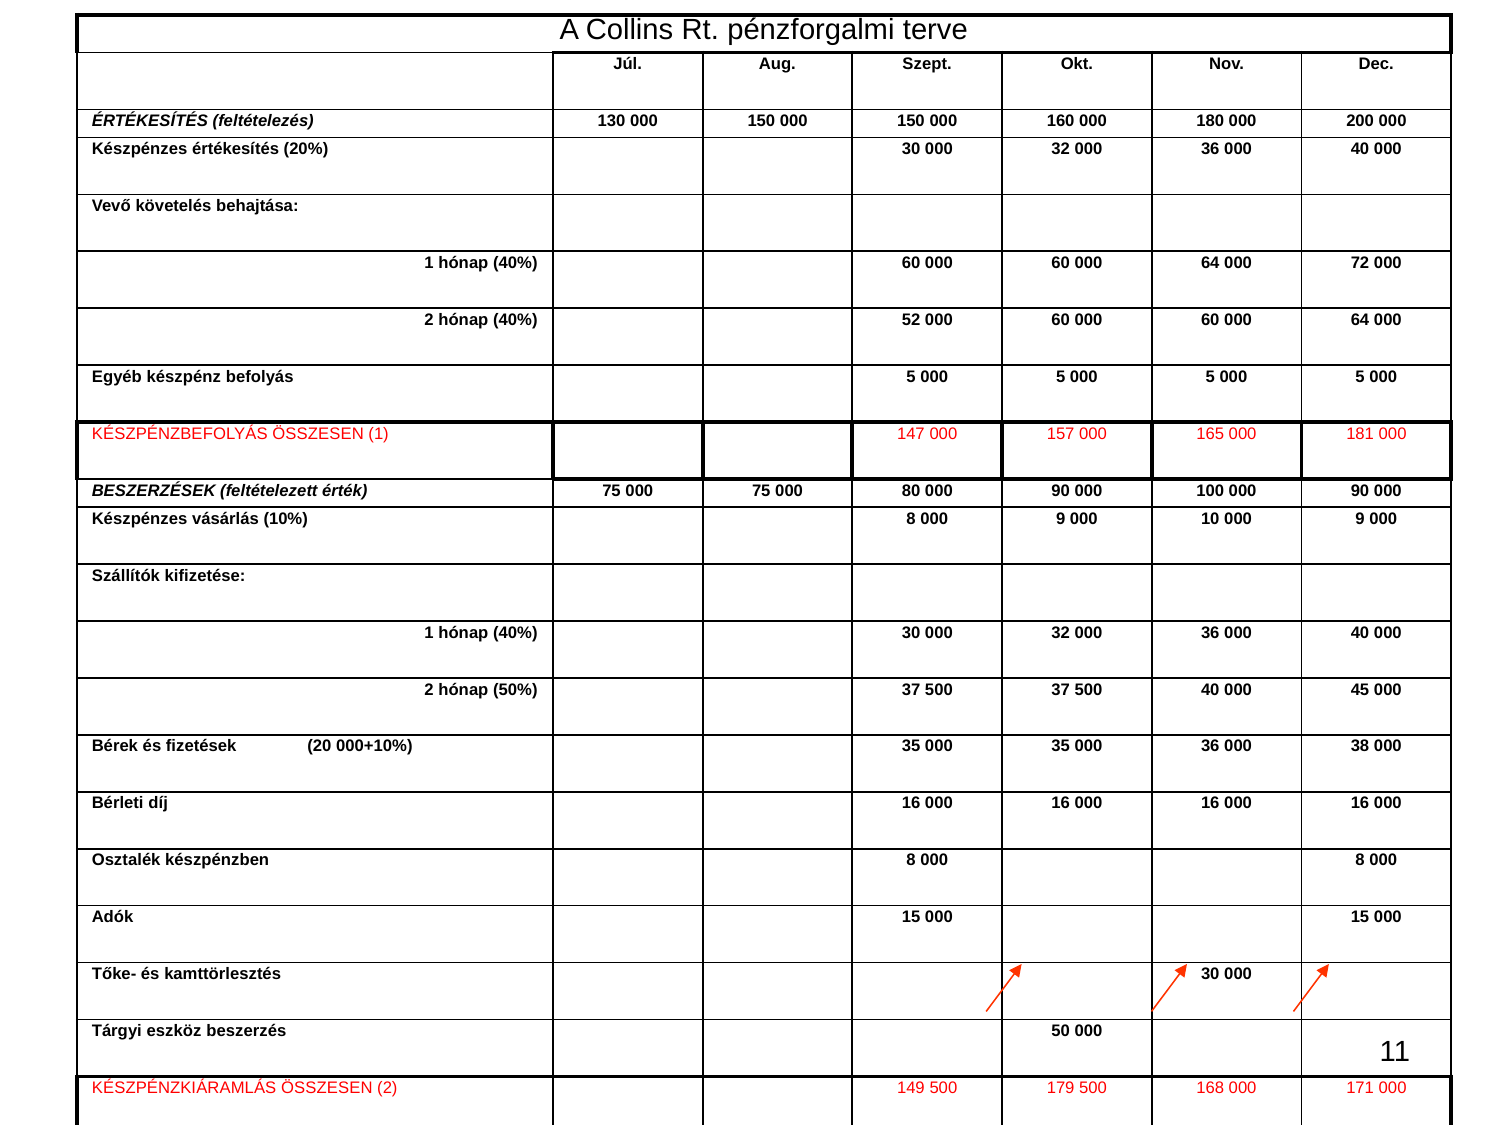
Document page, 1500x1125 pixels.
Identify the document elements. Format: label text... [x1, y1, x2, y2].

table_cell [704, 736, 851, 791]
table_cell [1153, 1020, 1301, 1075]
table_cell 5 000 [853, 366, 1001, 420]
table_cell [554, 565, 702, 620]
table_cell [554, 736, 702, 791]
table_cell Egyéb készpénz befolyás [78, 366, 552, 420]
table_cell [554, 793, 702, 848]
table_cell 8 000 [853, 850, 1001, 905]
table_cell [704, 793, 851, 848]
table_cell [704, 252, 851, 307]
table_cell Vevő követelés behajtása: [78, 195, 552, 250]
table_cell 60 000 [1153, 309, 1301, 364]
table_cell 150 000 [853, 110, 1001, 137]
table_cell [554, 850, 702, 905]
table_cell [704, 622, 851, 677]
table_cell 60 000 [1003, 252, 1151, 307]
table_cell [1302, 1020, 1450, 1075]
table_cell [554, 679, 702, 734]
table_cell [853, 1020, 1001, 1075]
table_cell 147 000 [854, 424, 1000, 477]
table_cell Nov. [1153, 54, 1301, 109]
table_cell [1302, 963, 1450, 1019]
table_cell [1153, 906, 1301, 962]
table_cell [853, 565, 1001, 620]
table_cell 75 000 [554, 481, 702, 506]
table_cell Osztalék készpénzben [78, 850, 552, 905]
table_cell KÉSZPÉNZKIÁRAMLÁS ÖSSZESEN (2) [79, 1078, 552, 1125]
table_cell [554, 1020, 702, 1075]
table_cell 45 000 [1302, 679, 1450, 734]
table_cell Bérek és fizetések (20 000+10%) [78, 736, 552, 791]
table_cell 2 hónap (40%) [78, 309, 552, 364]
table_cell 72 000 [1302, 252, 1450, 307]
table_cell [853, 195, 1001, 250]
table_cell 1 hónap (40%) [78, 252, 552, 307]
table_cell 200 000 [1302, 110, 1450, 137]
table_cell KÉSZPÉNZBEFOLYÁS ÖSSZESEN (1) [79, 424, 551, 478]
table_cell Okt. [1003, 54, 1151, 109]
table_cell 60 000 [853, 252, 1001, 307]
text_box [1151, 964, 1187, 1012]
table_cell [704, 1020, 851, 1075]
table_cell 38 000 [1302, 736, 1450, 791]
table_cell ÉRTÉKESÍTÉS (feltételezés) [78, 110, 552, 137]
table_cell 40 000 [1153, 679, 1301, 734]
table_cell [704, 565, 851, 620]
table_cell [1153, 195, 1301, 250]
table_header A Collins Rt. pénzforgalmi terve [79, 17, 1449, 52]
table_cell [1003, 850, 1151, 905]
table_cell [554, 195, 702, 250]
table_cell 165 000 [1154, 424, 1300, 477]
table_cell 180 000 [1153, 110, 1301, 137]
table_cell Aug. [704, 54, 851, 109]
text_box [986, 964, 1022, 1012]
table_cell [704, 963, 851, 1019]
table_cell 149 500 [853, 1078, 1001, 1125]
table_cell [704, 508, 851, 563]
table_cell [1003, 906, 1151, 962]
table_cell Tárgyi eszköz beszerzés [78, 1020, 552, 1075]
table_cell [704, 138, 851, 194]
table_cell [704, 906, 851, 962]
table_cell 5 000 [1153, 366, 1301, 420]
table_cell 171 000 [1302, 1078, 1449, 1125]
table_cell 35 000 [853, 736, 1001, 791]
table_cell 8 000 [1302, 850, 1450, 905]
table_cell 2 hónap (50%) [78, 679, 552, 734]
table_cell 181 000 [1303, 424, 1449, 477]
table_cell 52 000 [853, 309, 1001, 364]
table_cell Tőke- és kamttörlesztés [78, 963, 552, 1019]
table_cell 130 000 [554, 110, 702, 137]
table_cell 64 000 [1153, 252, 1301, 307]
table_cell [554, 252, 702, 307]
table_cell 16 000 [853, 793, 1001, 848]
table_cell 168 000 [1153, 1078, 1301, 1125]
table_cell [1003, 195, 1151, 250]
table_cell Dec. [1302, 54, 1450, 109]
table_cell 60 000 [1003, 309, 1151, 364]
table_cell [704, 1078, 851, 1125]
table_cell 37 500 [853, 679, 1001, 734]
table_cell 37 500 [1003, 679, 1151, 734]
table_cell [704, 195, 851, 250]
table_cell [554, 309, 702, 364]
table_cell [554, 1078, 702, 1125]
table_cell 9 000 [1003, 508, 1151, 563]
table_cell 16 000 [1302, 793, 1450, 848]
table_cell [554, 963, 702, 1019]
table_cell 1 hónap (40%) [78, 622, 552, 677]
table_cell [1153, 565, 1301, 620]
table_cell 15 000 [1302, 906, 1450, 962]
table_cell [78, 53, 552, 109]
table_cell [554, 508, 702, 563]
table_cell 150 000 [704, 110, 851, 137]
table_cell [853, 963, 1001, 1019]
table_cell [704, 366, 851, 420]
table_cell Szállítók kifizetése: [78, 565, 552, 620]
table_cell [704, 850, 851, 905]
table_cell 32 000 [1003, 622, 1151, 677]
table_cell 50 000 [1003, 1020, 1151, 1075]
table_cell [554, 366, 702, 420]
table_cell [1153, 850, 1301, 905]
table_cell Készpénzes vásárlás (10%) [78, 508, 552, 563]
table_cell 64 000 [1302, 309, 1450, 364]
table_cell 5 000 [1302, 366, 1450, 420]
table_cell [554, 906, 702, 962]
table_cell [1003, 565, 1151, 620]
table_cell 15 000 [853, 906, 1001, 962]
table_cell Júl. [554, 54, 702, 109]
table_cell 75 000 [704, 481, 851, 506]
table_cell Bérleti díj [78, 793, 552, 848]
table_cell 157 000 [1004, 424, 1150, 477]
table_cell 100 000 [1153, 481, 1301, 506]
table_cell BESZERZÉSEK (feltételezett érték) [78, 480, 552, 506]
table_cell 16 000 [1003, 793, 1151, 848]
table_cell 179 500 [1003, 1078, 1151, 1125]
table_cell 35 000 [1003, 736, 1151, 791]
table_cell 90 000 [1003, 481, 1151, 506]
table_cell [704, 309, 851, 364]
text_box [1293, 964, 1329, 1012]
table_cell 9 000 [1302, 508, 1450, 563]
table_cell 40 000 [1302, 138, 1450, 194]
table_cell [555, 424, 701, 477]
table_cell [1302, 195, 1450, 250]
table_cell 10 000 [1153, 508, 1301, 563]
table_cell [1003, 963, 1151, 1019]
table_cell 36 000 [1153, 138, 1301, 194]
table_cell 160 000 [1003, 110, 1151, 137]
table_cell 30 000 [853, 138, 1001, 194]
table_cell 5 000 [1003, 366, 1151, 420]
table_cell 80 000 [853, 481, 1001, 506]
table_cell [554, 138, 702, 194]
table_cell 36 000 [1153, 736, 1301, 791]
table_cell [704, 679, 851, 734]
table_cell 30 000 [853, 622, 1001, 677]
table_cell [554, 622, 702, 677]
table_cell 40 000 [1302, 622, 1450, 677]
table_cell Szept. [853, 54, 1001, 109]
table_cell 16 000 [1153, 793, 1301, 848]
table_cell [705, 424, 850, 477]
table_cell 90 000 [1302, 481, 1450, 506]
table_cell [1302, 565, 1450, 620]
table_cell 30 000 [1153, 963, 1301, 1019]
table_cell 32 000 [1003, 138, 1151, 194]
table_cell 36 000 [1153, 622, 1301, 677]
table_cell 8 000 [853, 508, 1001, 563]
table_cell Adók [78, 906, 552, 962]
table_cell Készpénzes értékesítés (20%) [78, 138, 552, 194]
